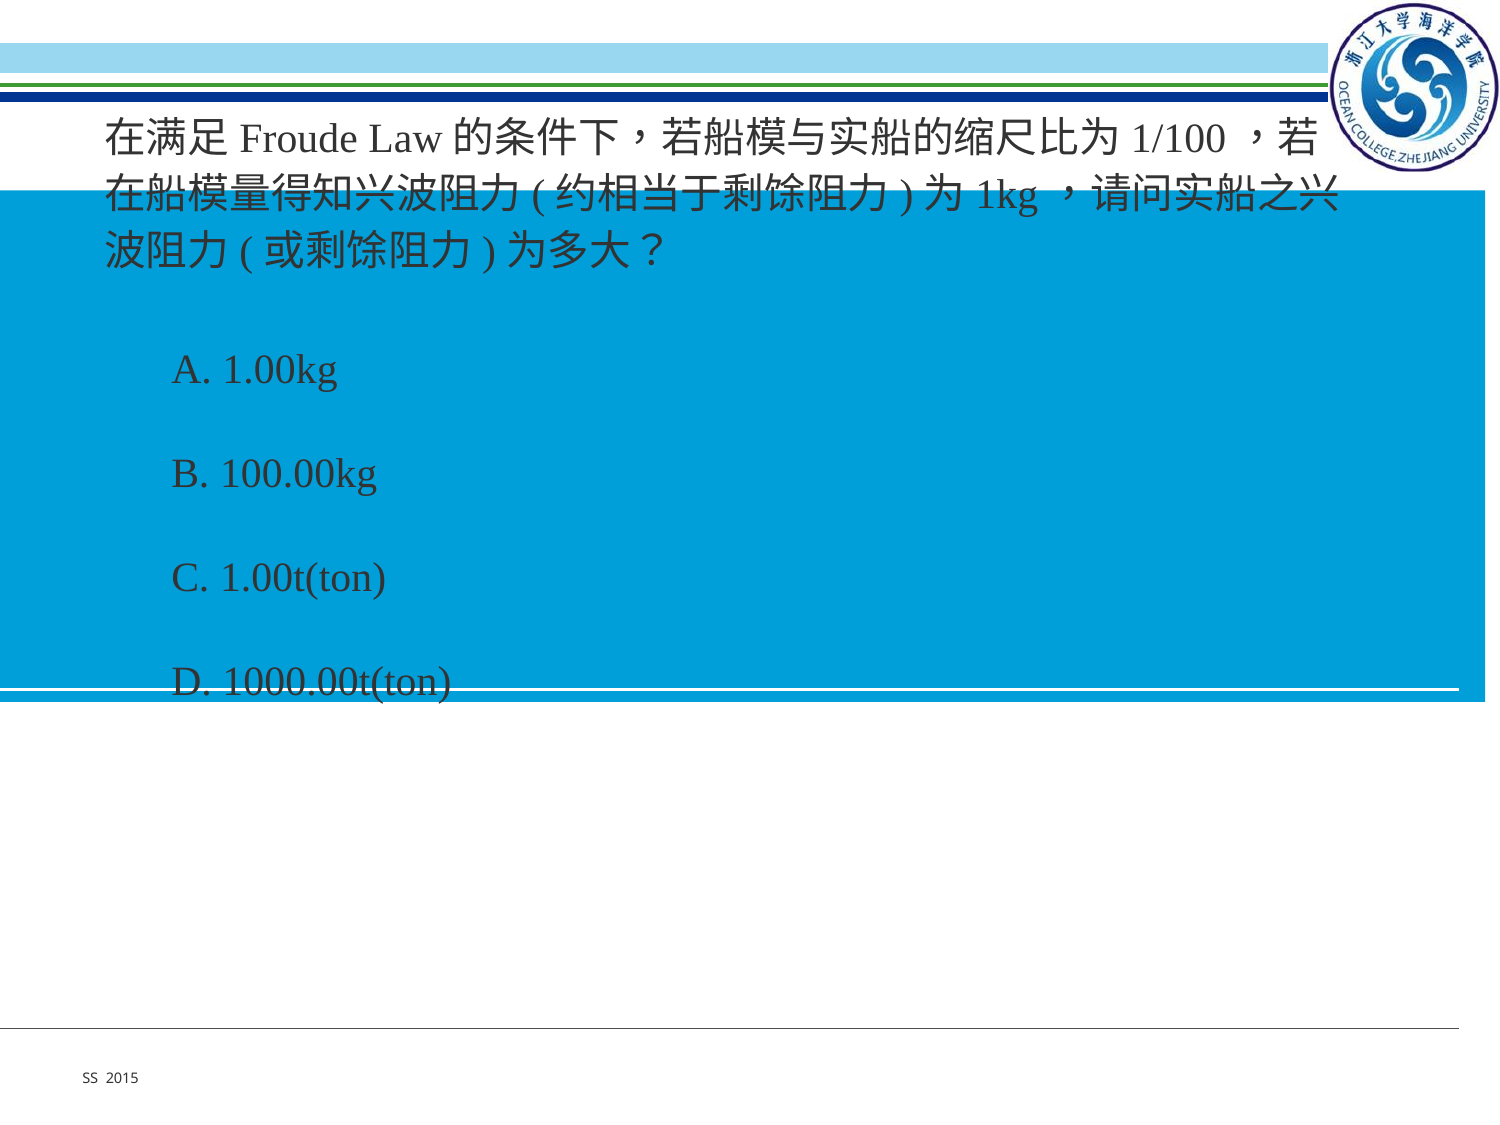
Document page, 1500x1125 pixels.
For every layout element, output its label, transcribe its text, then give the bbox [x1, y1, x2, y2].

picture [1328, 0, 1500, 172]
text_box 在满足Froude Law的条件下，若船模与实船的缩尺比为1/100，若在船模量得知兴波阻力(约相当于剩馀阻力)为1kg，请问实船之兴波阻力(或剩馀阻力)为多大？ [104, 104, 1355, 274]
text_box A. 1.00kg [171, 334, 797, 392]
text_box D. 1000.00t(ton) [171, 647, 797, 704]
text_box C. 1.00t(ton) [171, 543, 797, 600]
text_box B. 100.00kg [171, 439, 797, 496]
